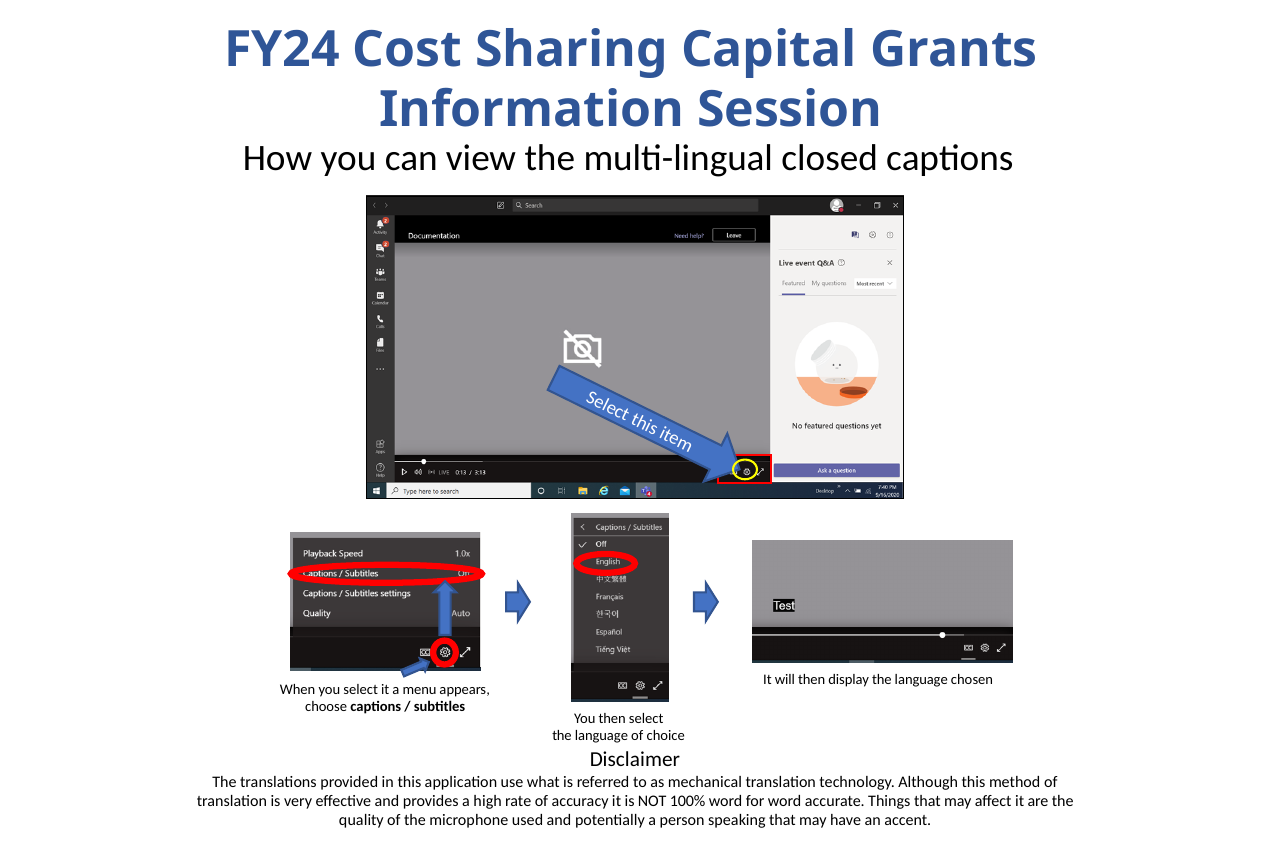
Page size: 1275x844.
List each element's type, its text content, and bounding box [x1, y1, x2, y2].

text_box Disclaimer The translations provided in this application use what is referred to as mechanical translation technology. Although this method of translation is very effective and provides a high rate of accuracy it is NOT 100% word for word accurate. Things that may affect it are the quality of the microphone used and potentially a person speaking that may have an accent. [182, 738, 1088, 836]
text_box How you can view the multi-lingual closed captions [228, 144, 1047, 186]
text_box FY24 Cost Sharing Capital Grants Information Session [113, 8, 1162, 144]
picture [365, 195, 904, 499]
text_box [262, 513, 1013, 752]
